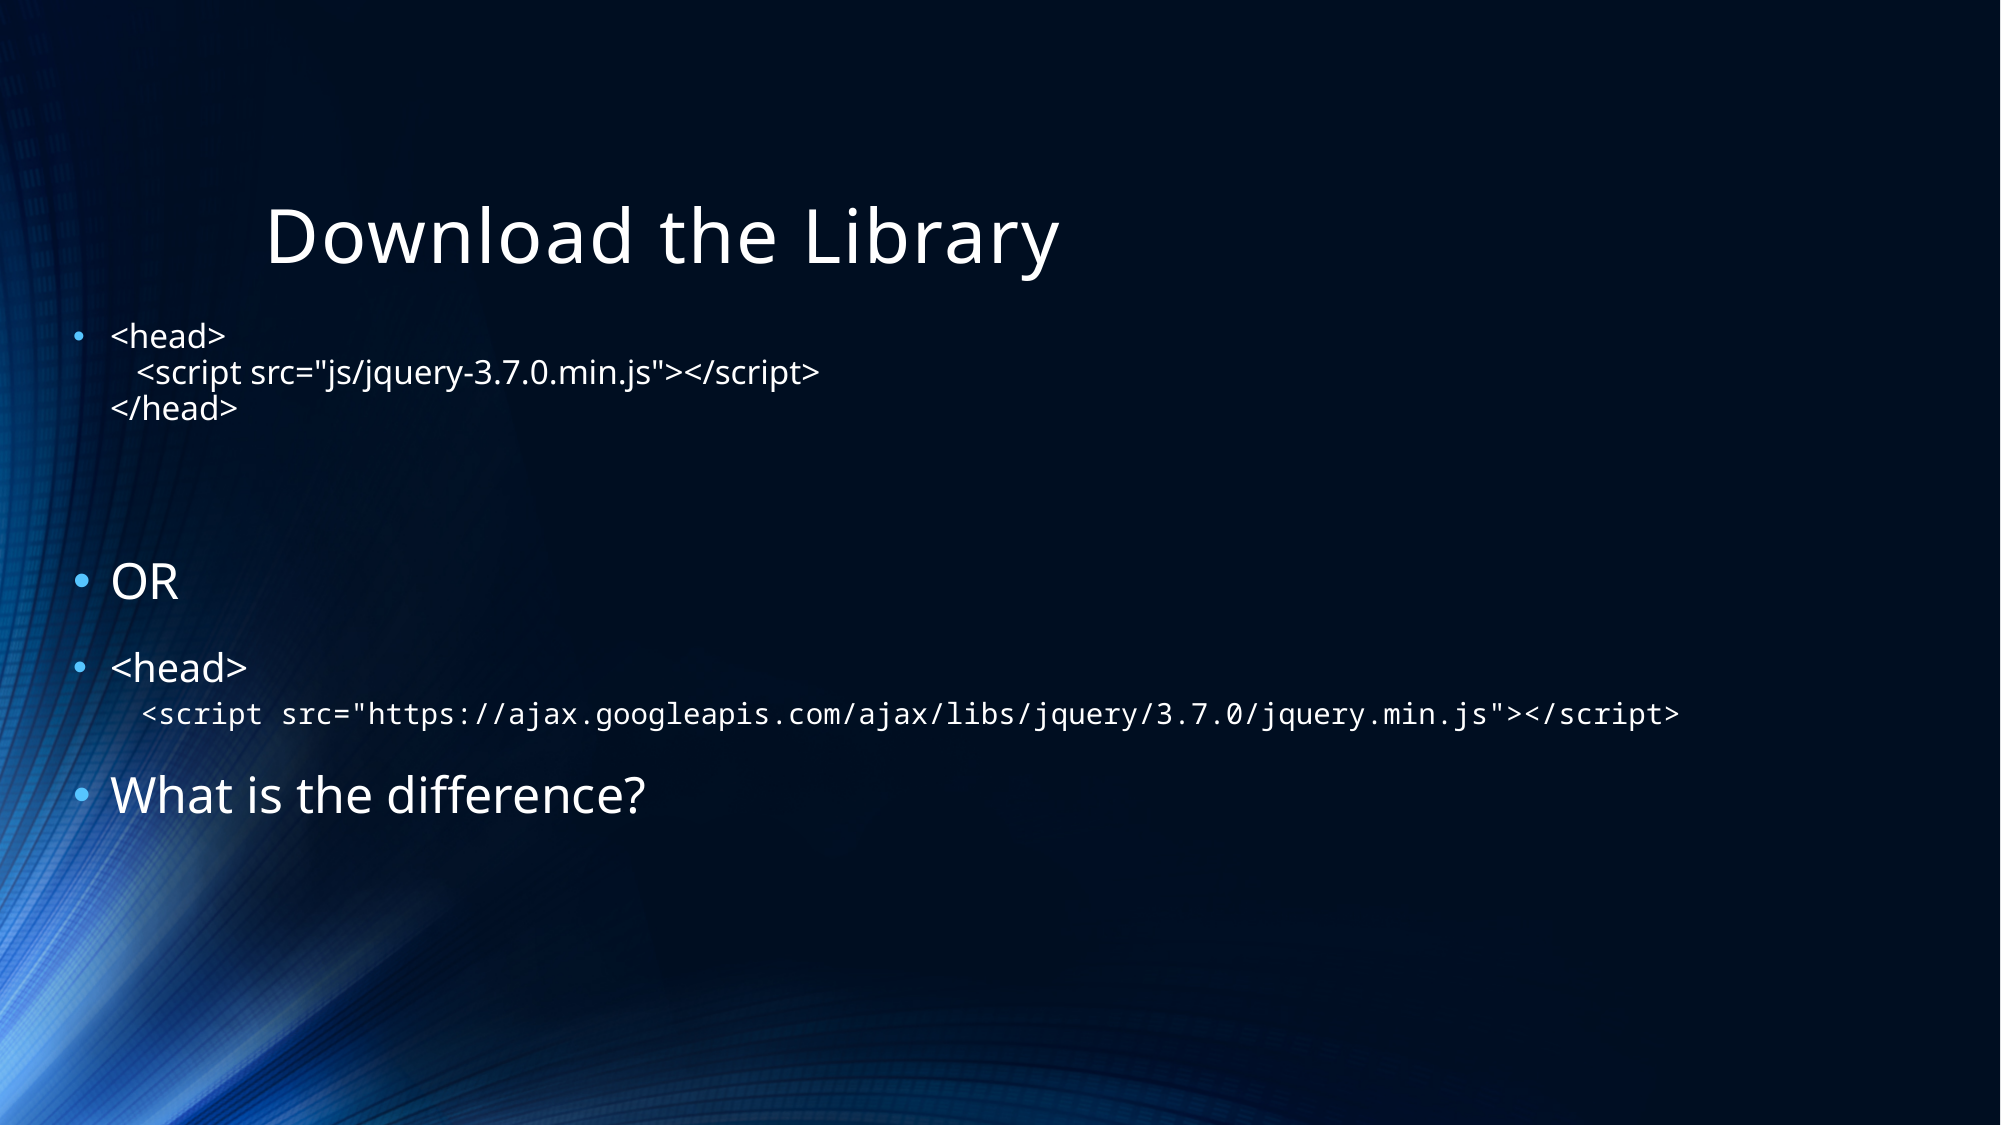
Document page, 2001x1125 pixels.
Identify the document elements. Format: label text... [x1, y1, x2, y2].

list <head> <script src="js/jquery-3.7.0.min.js"></script> </head> OR <head> <script src="https://ajax.googleapis.com/ajax/libs/jquery/3.7.0/jquery.min.js"></script> What is the difference? [58, 312, 1749, 988]
picture [0, 0, 2001, 1125]
title Download the Library [249, 62, 1751, 288]
